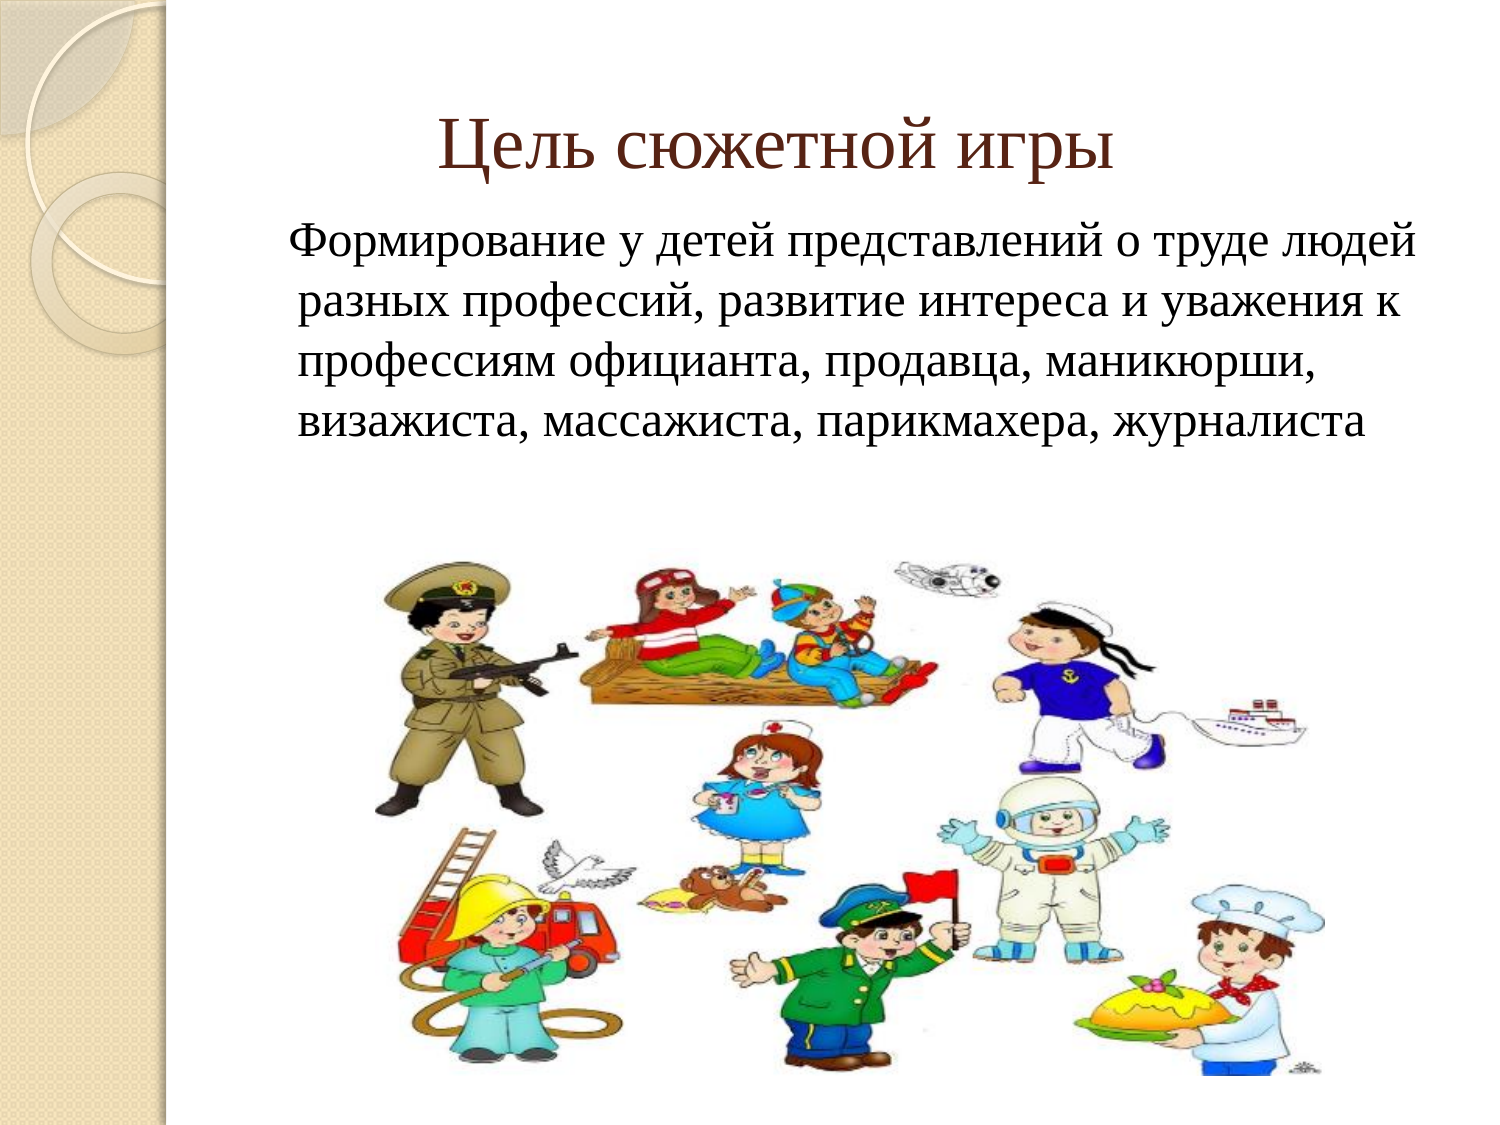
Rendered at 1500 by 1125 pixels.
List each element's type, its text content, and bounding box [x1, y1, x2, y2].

list Формирование у детей представлений о труде людей разных профессий, развитие интереса и уважения к профессиям официанта, продавца, маникюрши, визажиста, массажиста, парикмахера, журналиста [222, 199, 1453, 987]
title Цель сюжетной игры [235, 45, 1466, 233]
picture [374, 547, 1325, 1076]
